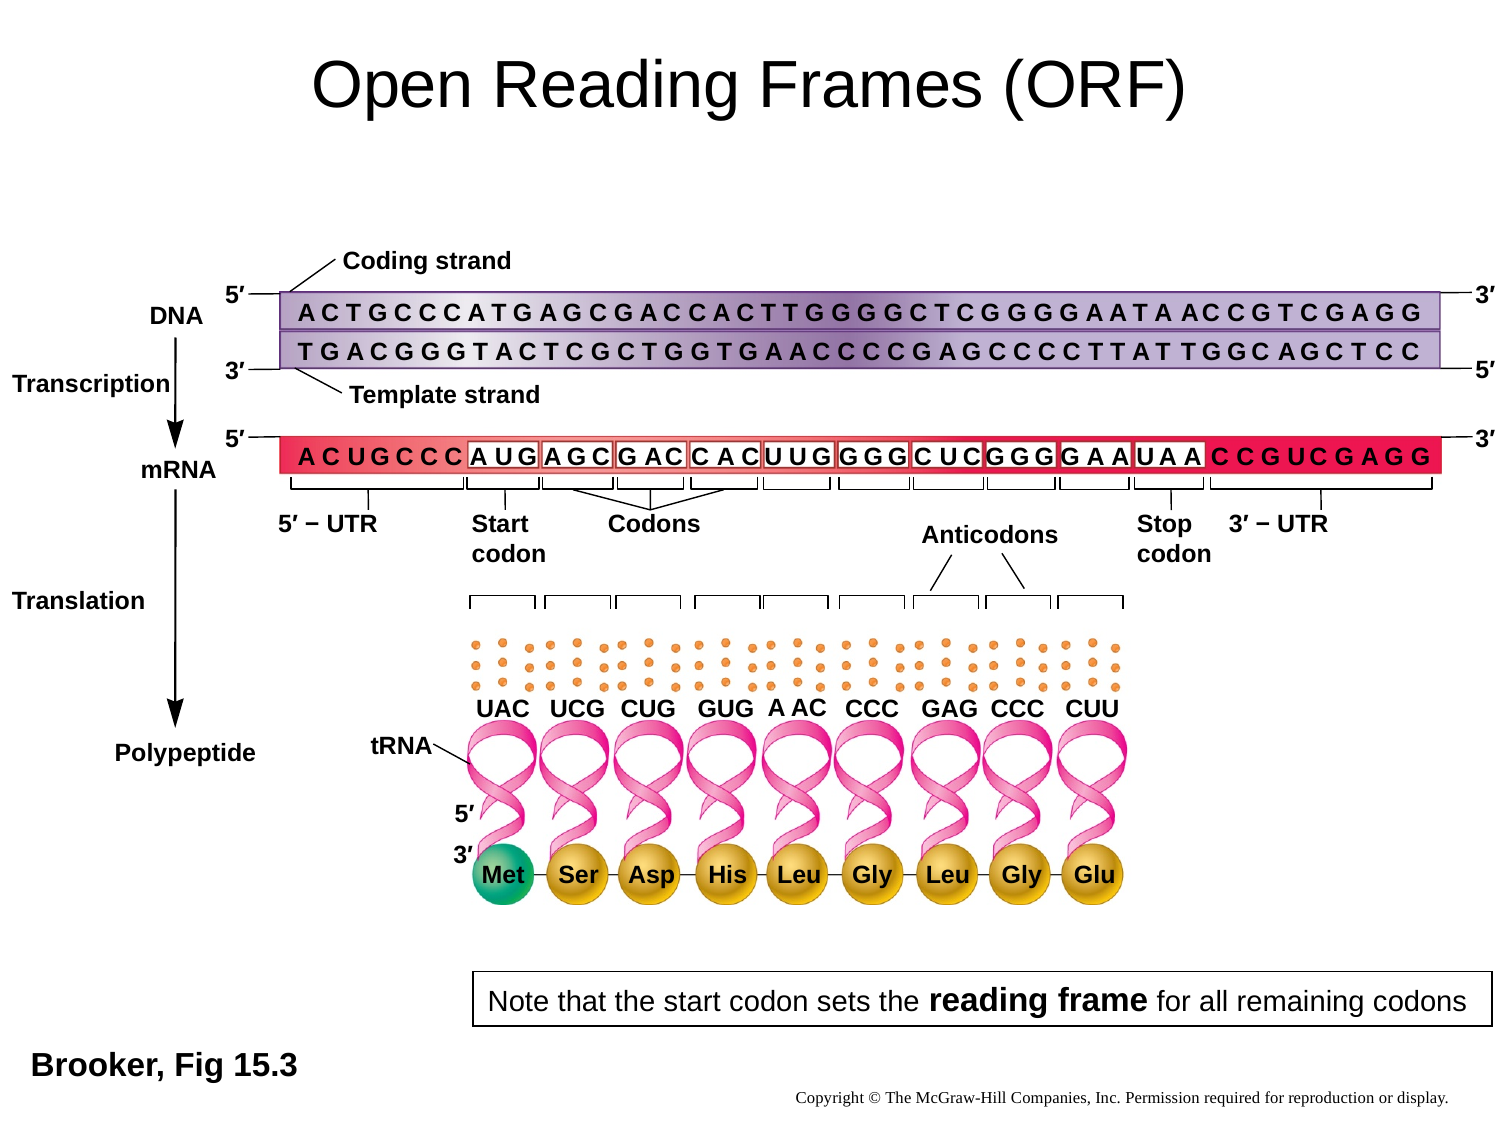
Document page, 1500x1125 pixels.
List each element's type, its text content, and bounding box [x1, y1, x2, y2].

text_box Coding strand [342, 244, 513, 275]
text_box 5′ [1475, 353, 1496, 384]
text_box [466, 476, 540, 511]
text_box Transcription [11, 367, 161, 398]
text_box Translation [11, 584, 146, 615]
text_box 3′ [1475, 422, 1496, 453]
text_box 5′ [224, 278, 245, 309]
text_box DNA [149, 299, 204, 330]
text_box 3′ [1475, 278, 1496, 309]
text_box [166, 489, 185, 729]
title Open Reading Frames (ORF) [112, 12, 1388, 150]
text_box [1134, 476, 1204, 511]
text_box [166, 337, 185, 449]
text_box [290, 476, 464, 511]
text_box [542, 476, 758, 511]
text_box 5′ [224, 422, 245, 453]
text_box Note that the start codon sets the reading frame for all remaining codons [472, 971, 1492, 1026]
text_box Copyright © The McGraw-Hill Companies, Inc. Permission required for reproduction or display. [795, 1086, 1451, 1107]
text_box mRNA [140, 453, 217, 484]
text_box Brooker, Fig 15.3 [15, 1035, 411, 1086]
picture [279, 291, 1443, 905]
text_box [1210, 476, 1433, 511]
text_box 3′ [224, 354, 245, 385]
text_box Polypeptide [114, 736, 257, 767]
